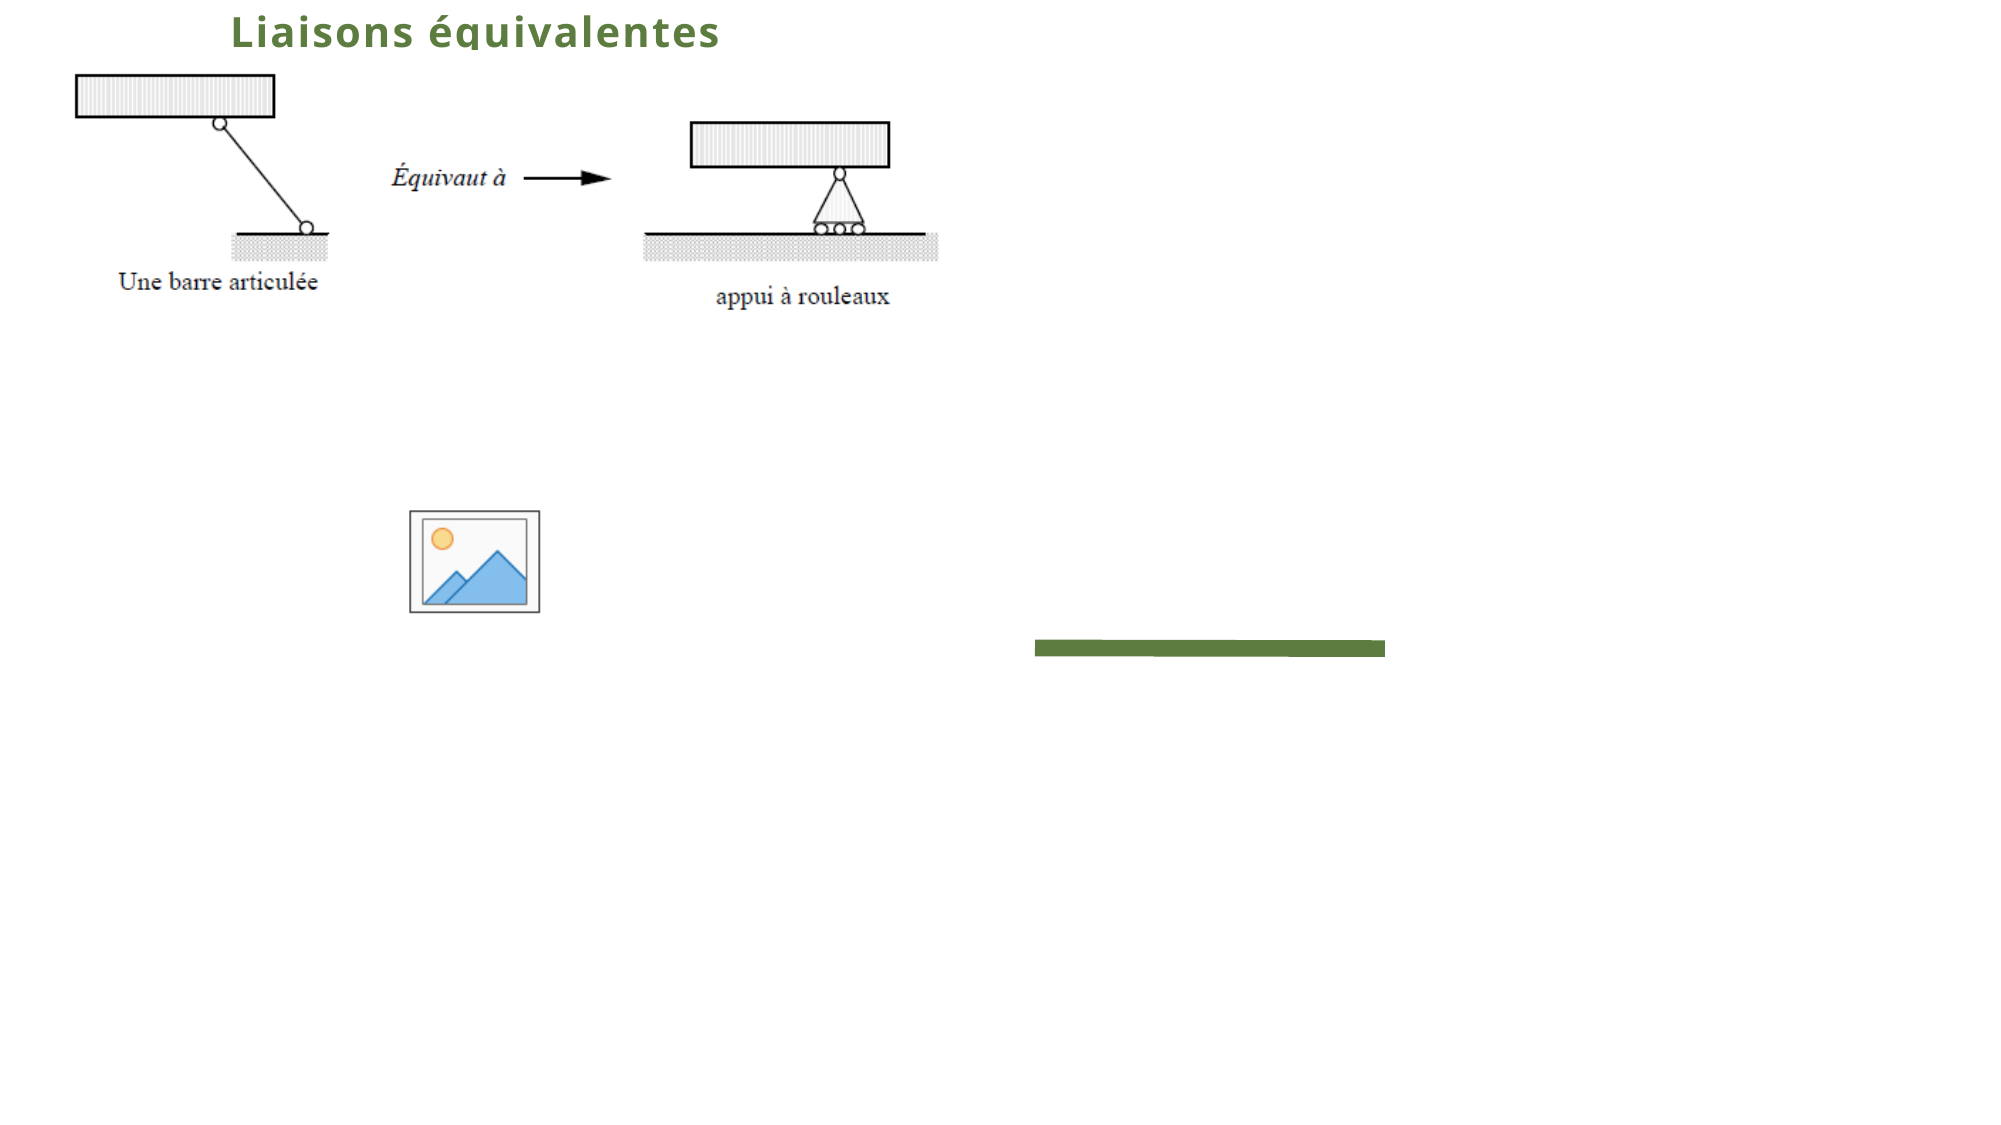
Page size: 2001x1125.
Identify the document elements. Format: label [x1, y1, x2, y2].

picture [0, 0, 977, 1125]
